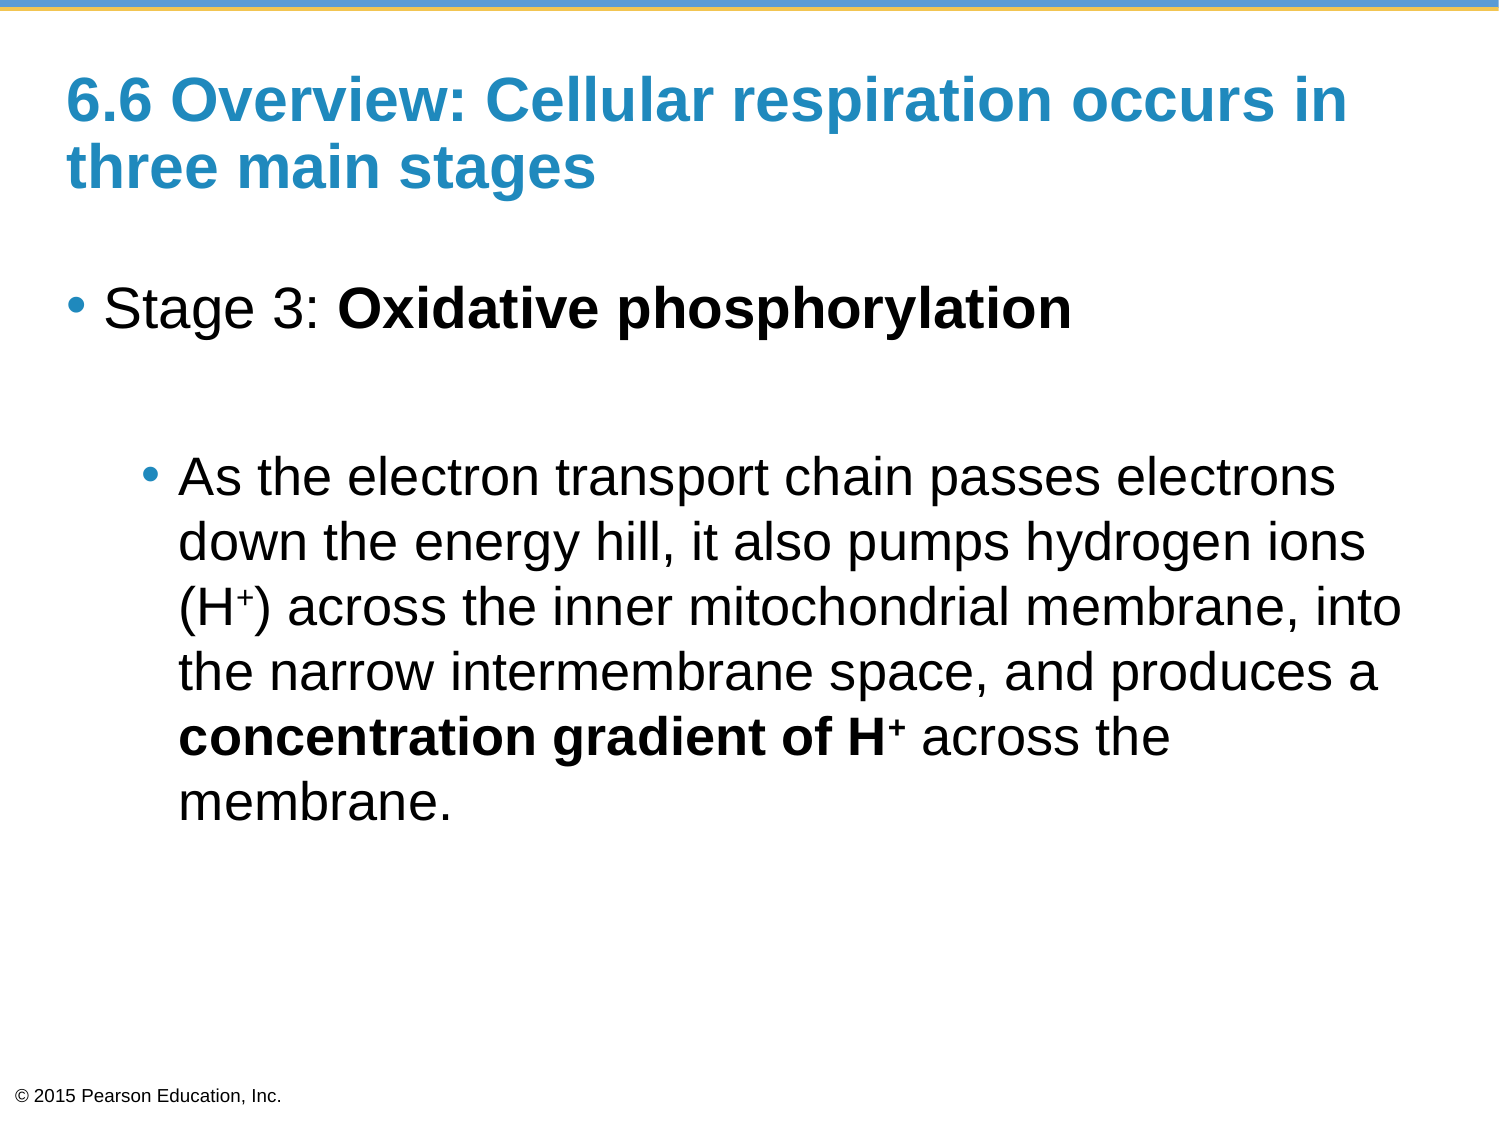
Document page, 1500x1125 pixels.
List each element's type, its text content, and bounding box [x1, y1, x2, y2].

footer © 2015 Pearson Education, Inc. [0, 1065, 507, 1125]
list Stage 3: Oxidative phosphorylation As the electron transport chain passes electrons down the energy hill, it also pumps hydrogen ions (H+) across the inner mitochondrial membrane, into the narrow intermembrane space, and produces a concentration gradient of H+ across the membrane. [51, 262, 1442, 1043]
title 6.6 Overview: Cellular respiration occurs in three main stages [51, 59, 1442, 231]
